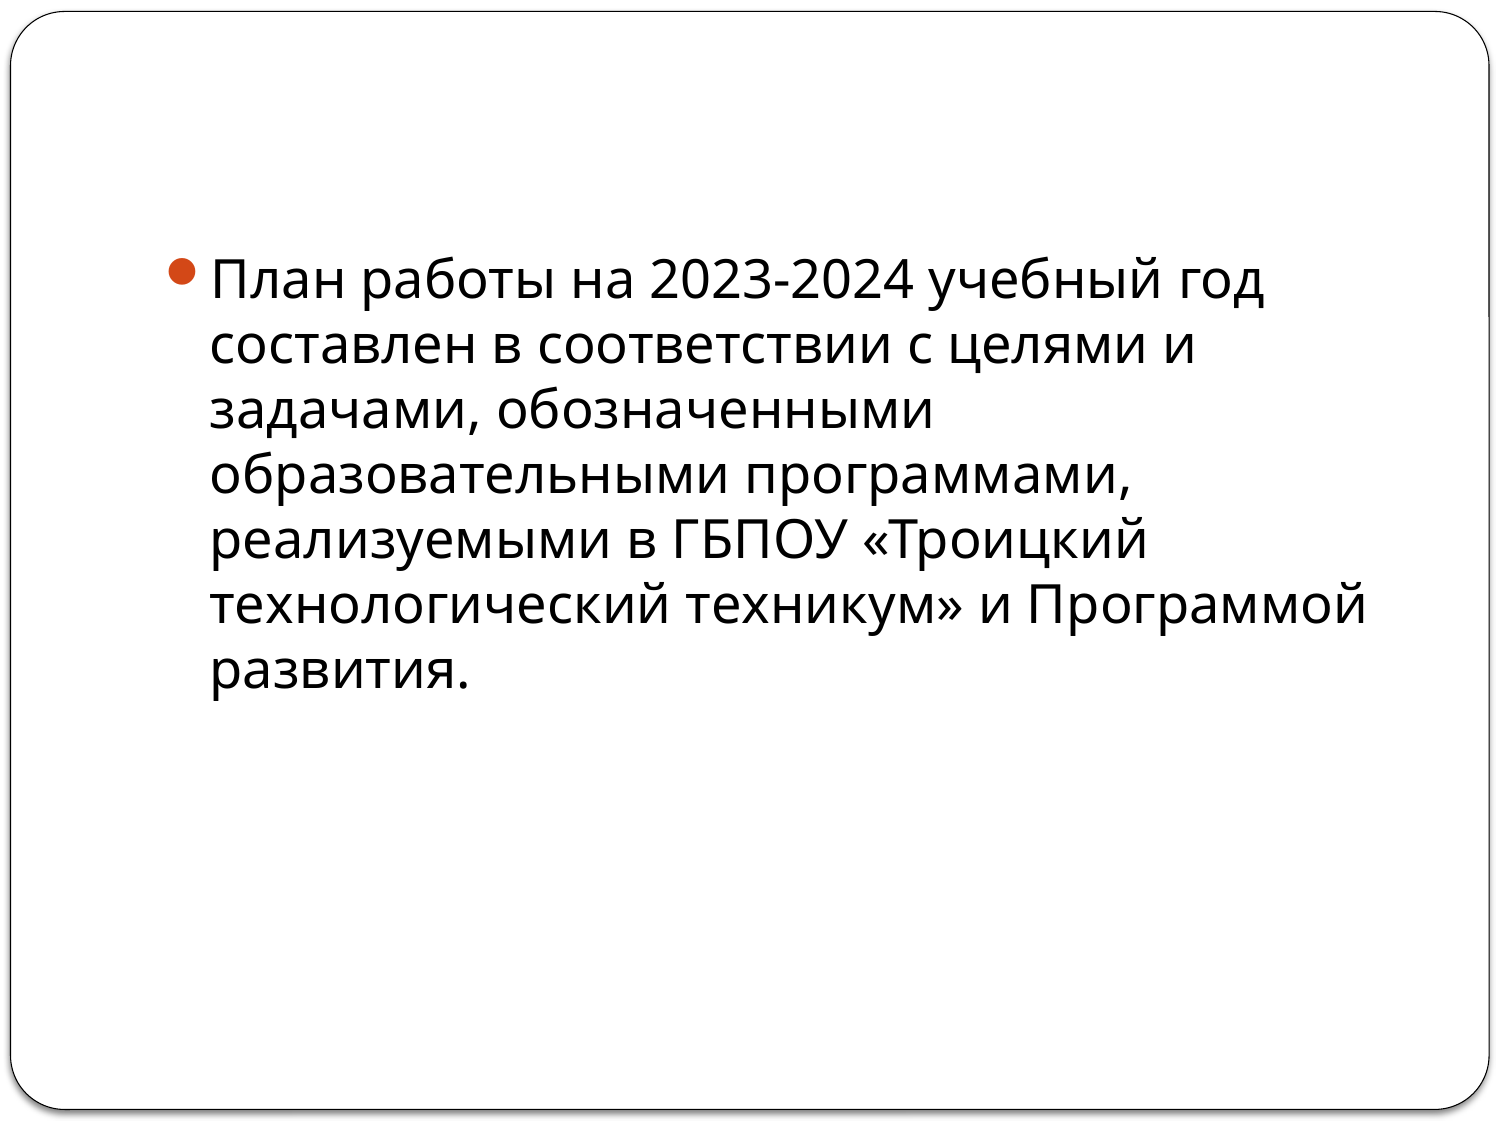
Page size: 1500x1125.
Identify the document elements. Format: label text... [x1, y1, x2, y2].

list План работы на 2023-2024 учебный год составлен в соответствии с целями и задачами, обозначенными образовательными программами, реализуемыми в ГБПОУ «Троицкий технологический техникум» и Программой развития. [150, 237, 1425, 988]
